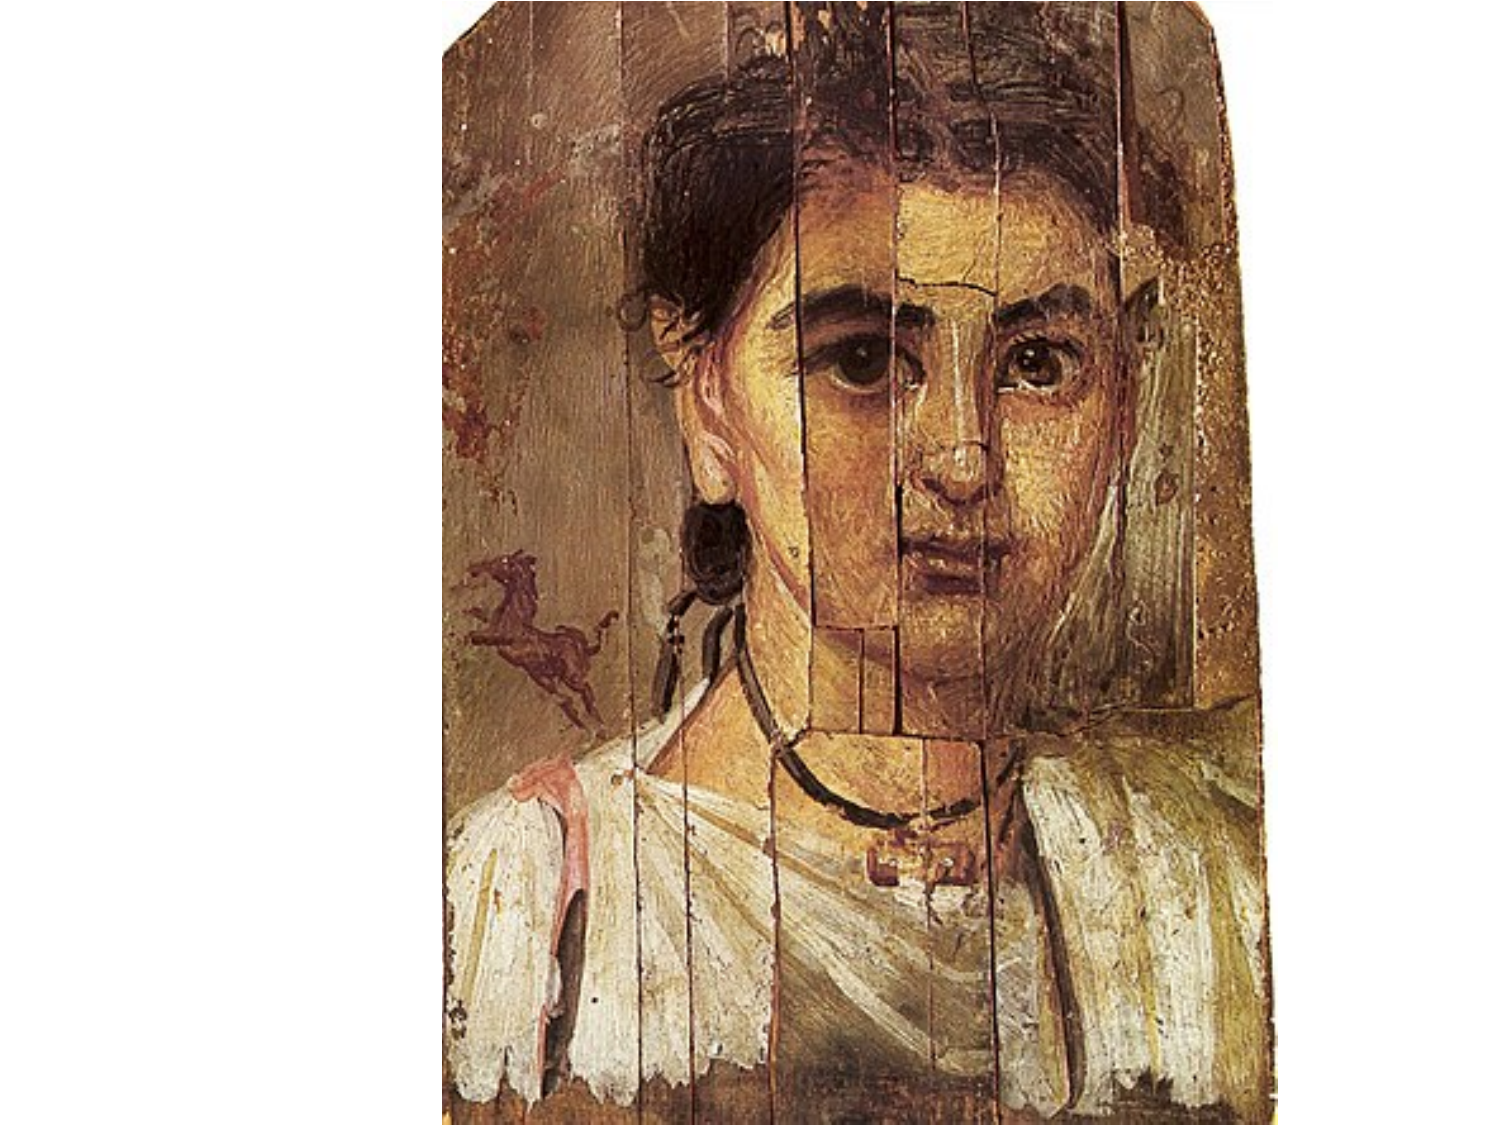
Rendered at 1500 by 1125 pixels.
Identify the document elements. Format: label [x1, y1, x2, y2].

list [442, 1, 1279, 1125]
